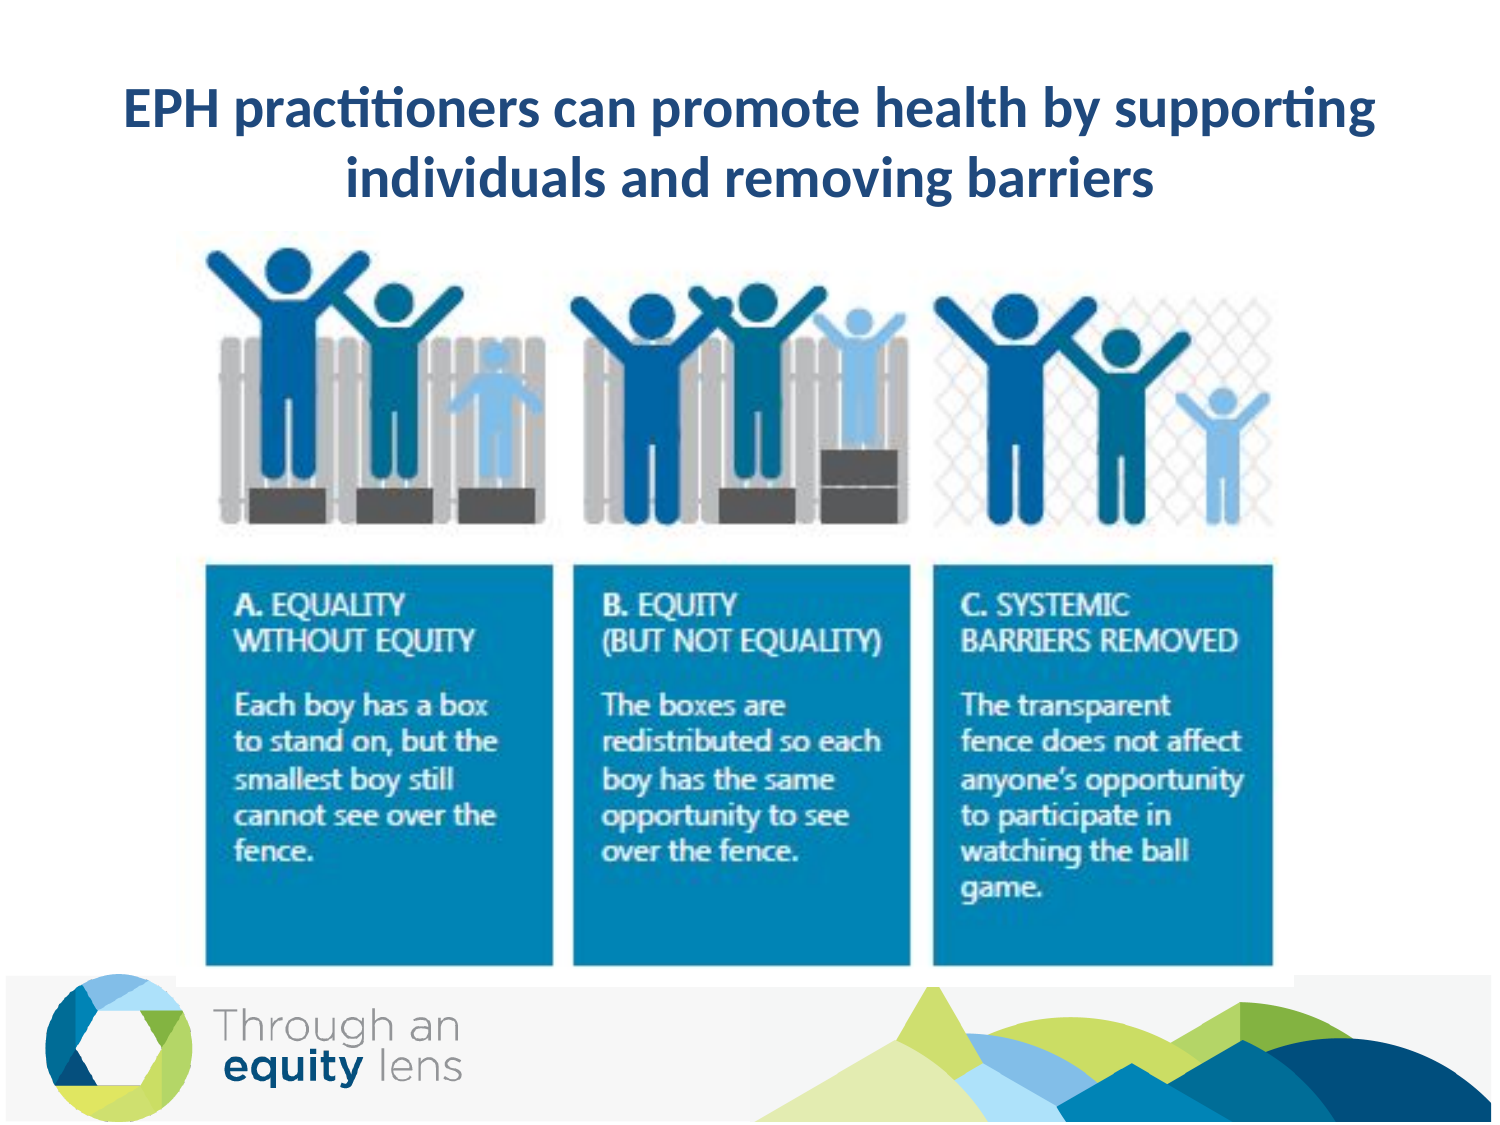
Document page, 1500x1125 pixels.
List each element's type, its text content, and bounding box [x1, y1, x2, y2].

title EPH practitioners can promote health by supporting individuals and removing barriers [75, 45, 1425, 233]
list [176, 231, 1294, 987]
picture [41, 962, 467, 1125]
picture [750, 975, 1492, 1122]
